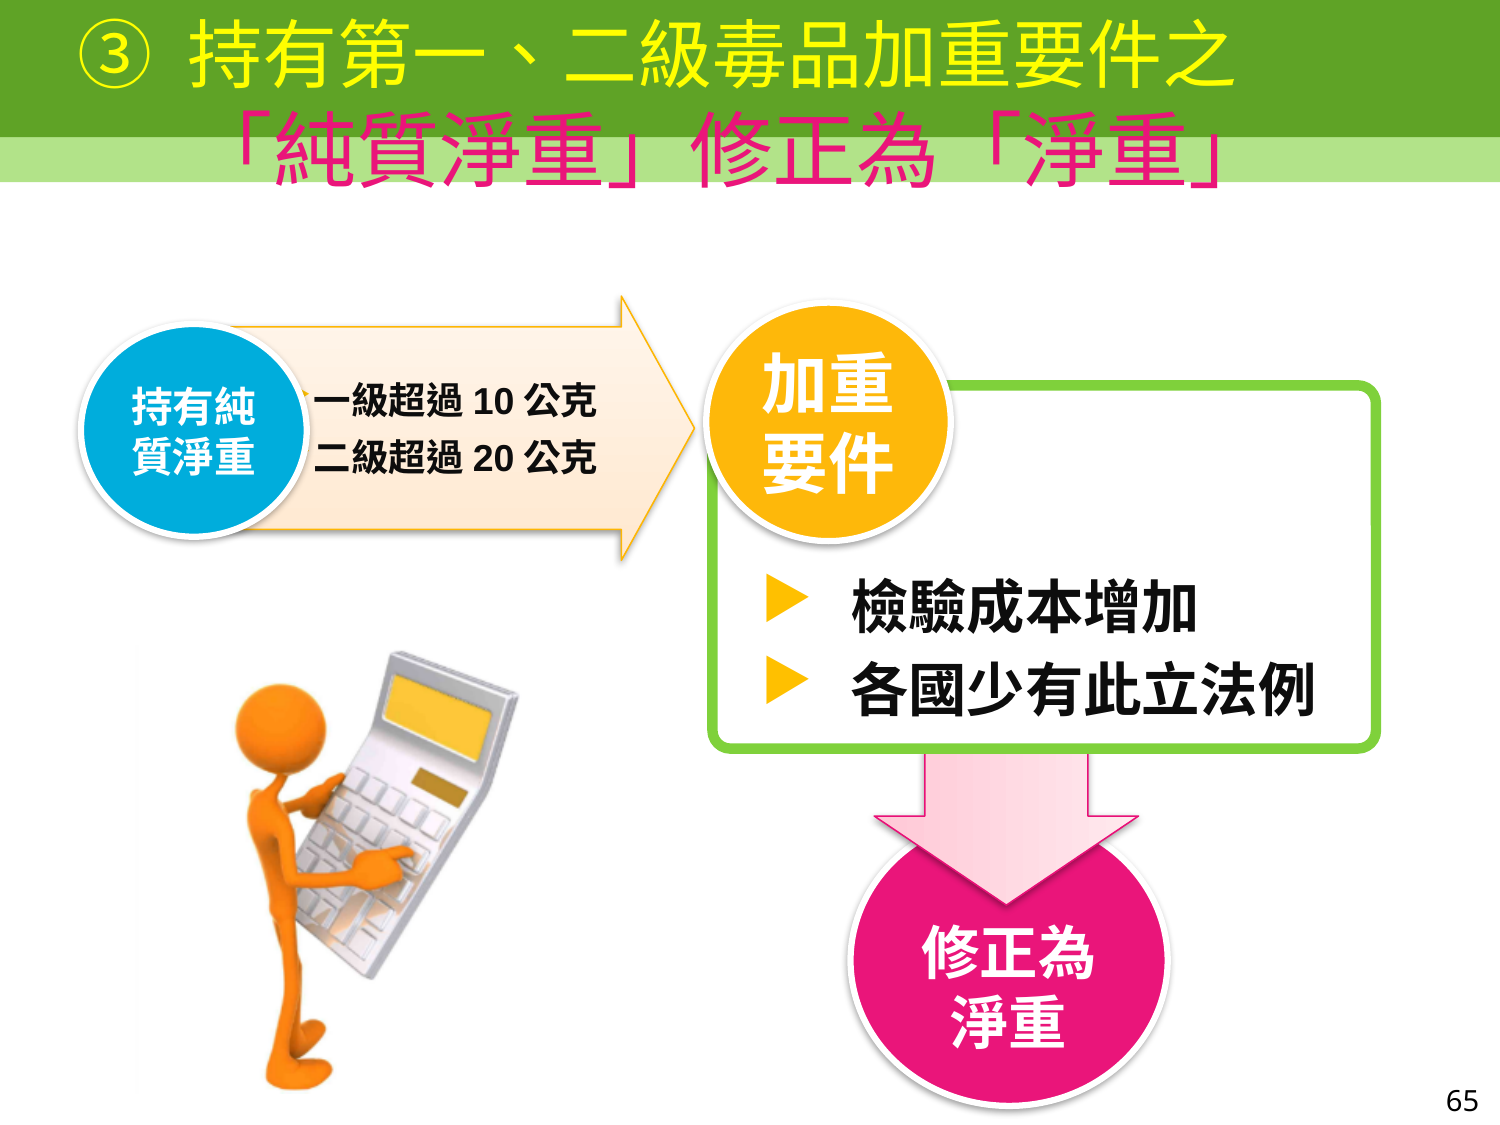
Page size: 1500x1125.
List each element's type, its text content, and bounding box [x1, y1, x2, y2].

slide_number 65 [1372, 1074, 1495, 1114]
title ③ 持有第一、二級毒品加重要件之 「純質淨重」修正為「淨重」 [62, 56, 1448, 150]
picture [88, 644, 562, 1095]
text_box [80, 295, 1377, 1107]
